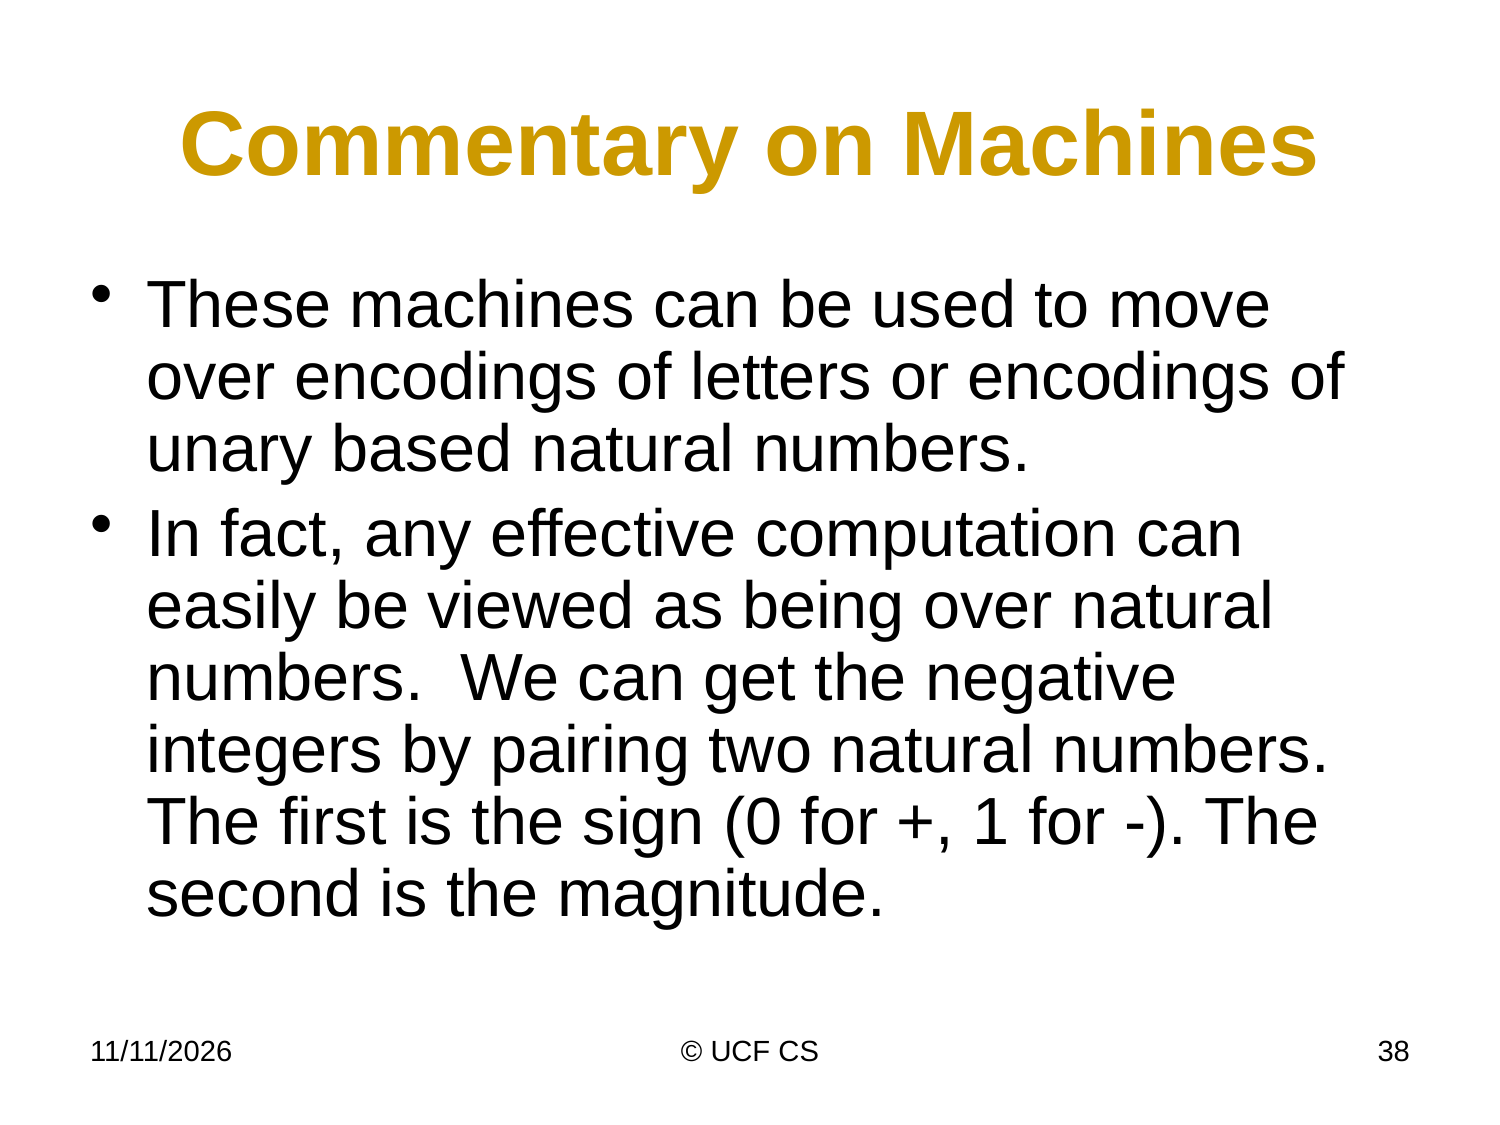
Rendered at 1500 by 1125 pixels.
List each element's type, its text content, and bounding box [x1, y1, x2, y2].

list These machines can be used to move over encodings of letters or encodings of unary based natural numbers. In fact, any effective computation can easily be viewed as being over natural numbers. We can get the negative integers by pairing two natural numbers. The first is the sign (0 for +, 1 for -). The second is the magnitude. [75, 262, 1425, 1005]
footer © UCF CS [512, 1024, 988, 1103]
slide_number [74, 1024, 426, 1103]
slide_number 38 [1074, 1024, 1426, 1103]
title Commentary on Machines [75, 45, 1425, 233]
